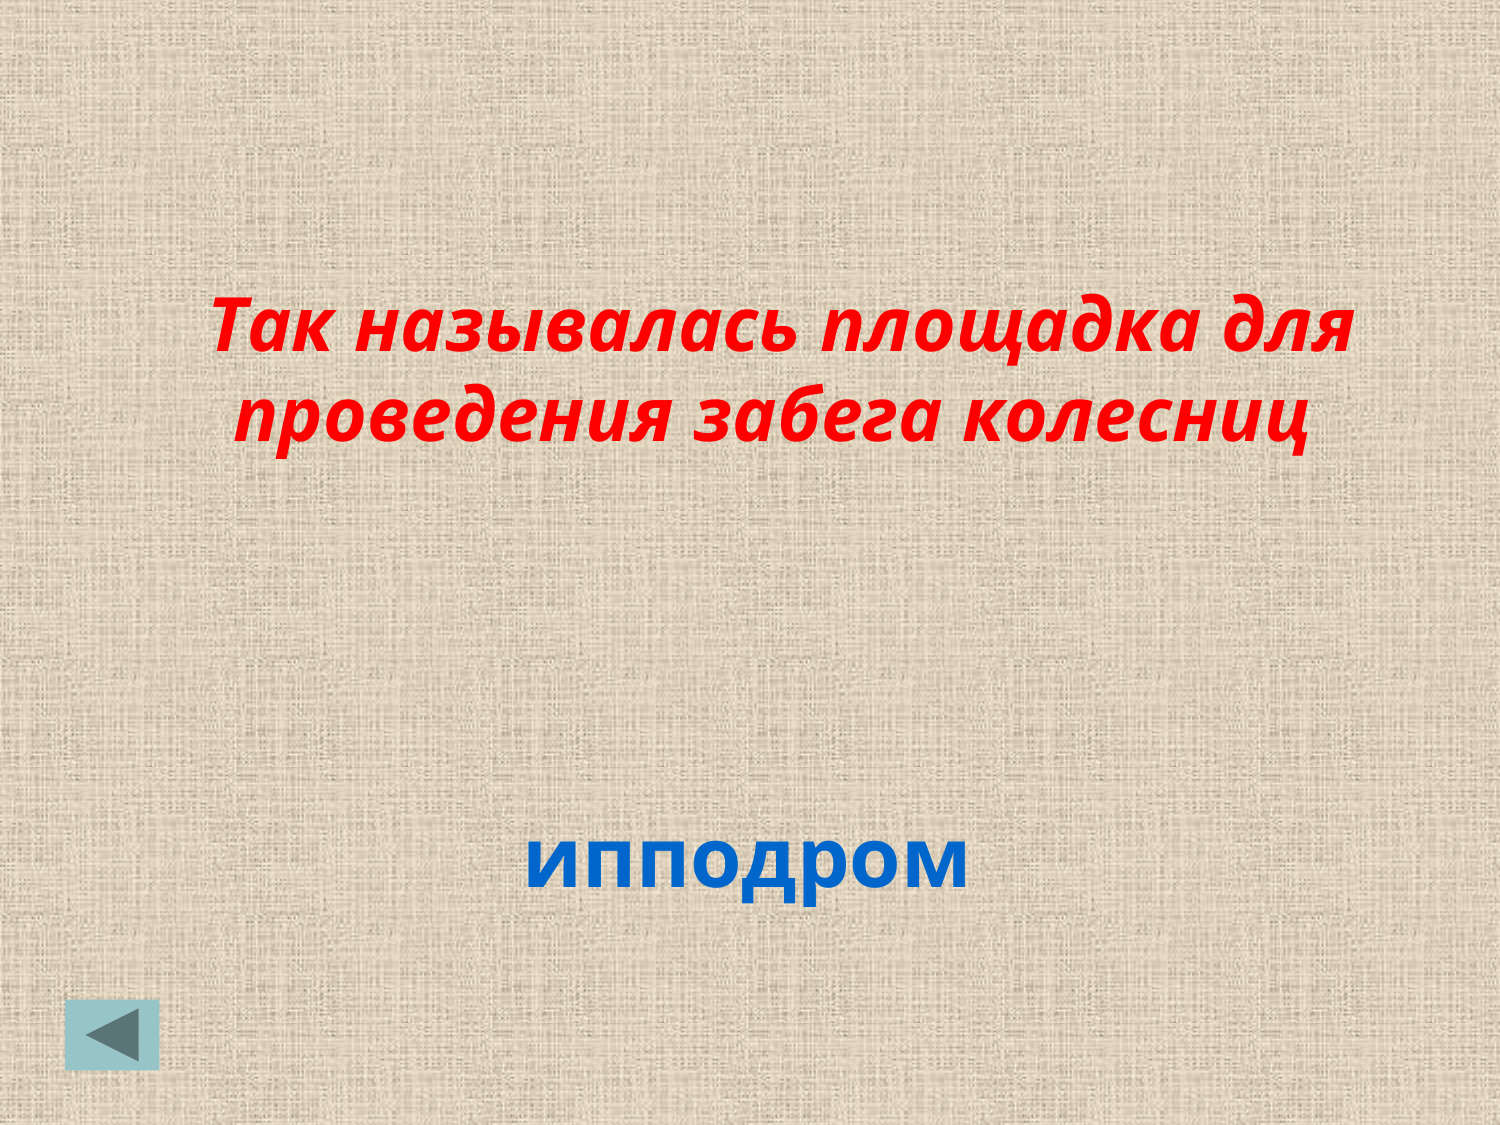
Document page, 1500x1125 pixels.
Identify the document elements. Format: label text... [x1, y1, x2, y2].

picture [0, 0, 1500, 1125]
text_box Так называлась площадка для проведения забега колесниц [117, 269, 1429, 465]
text_box [64, 999, 160, 1071]
text_box ипподром [386, 796, 1108, 912]
